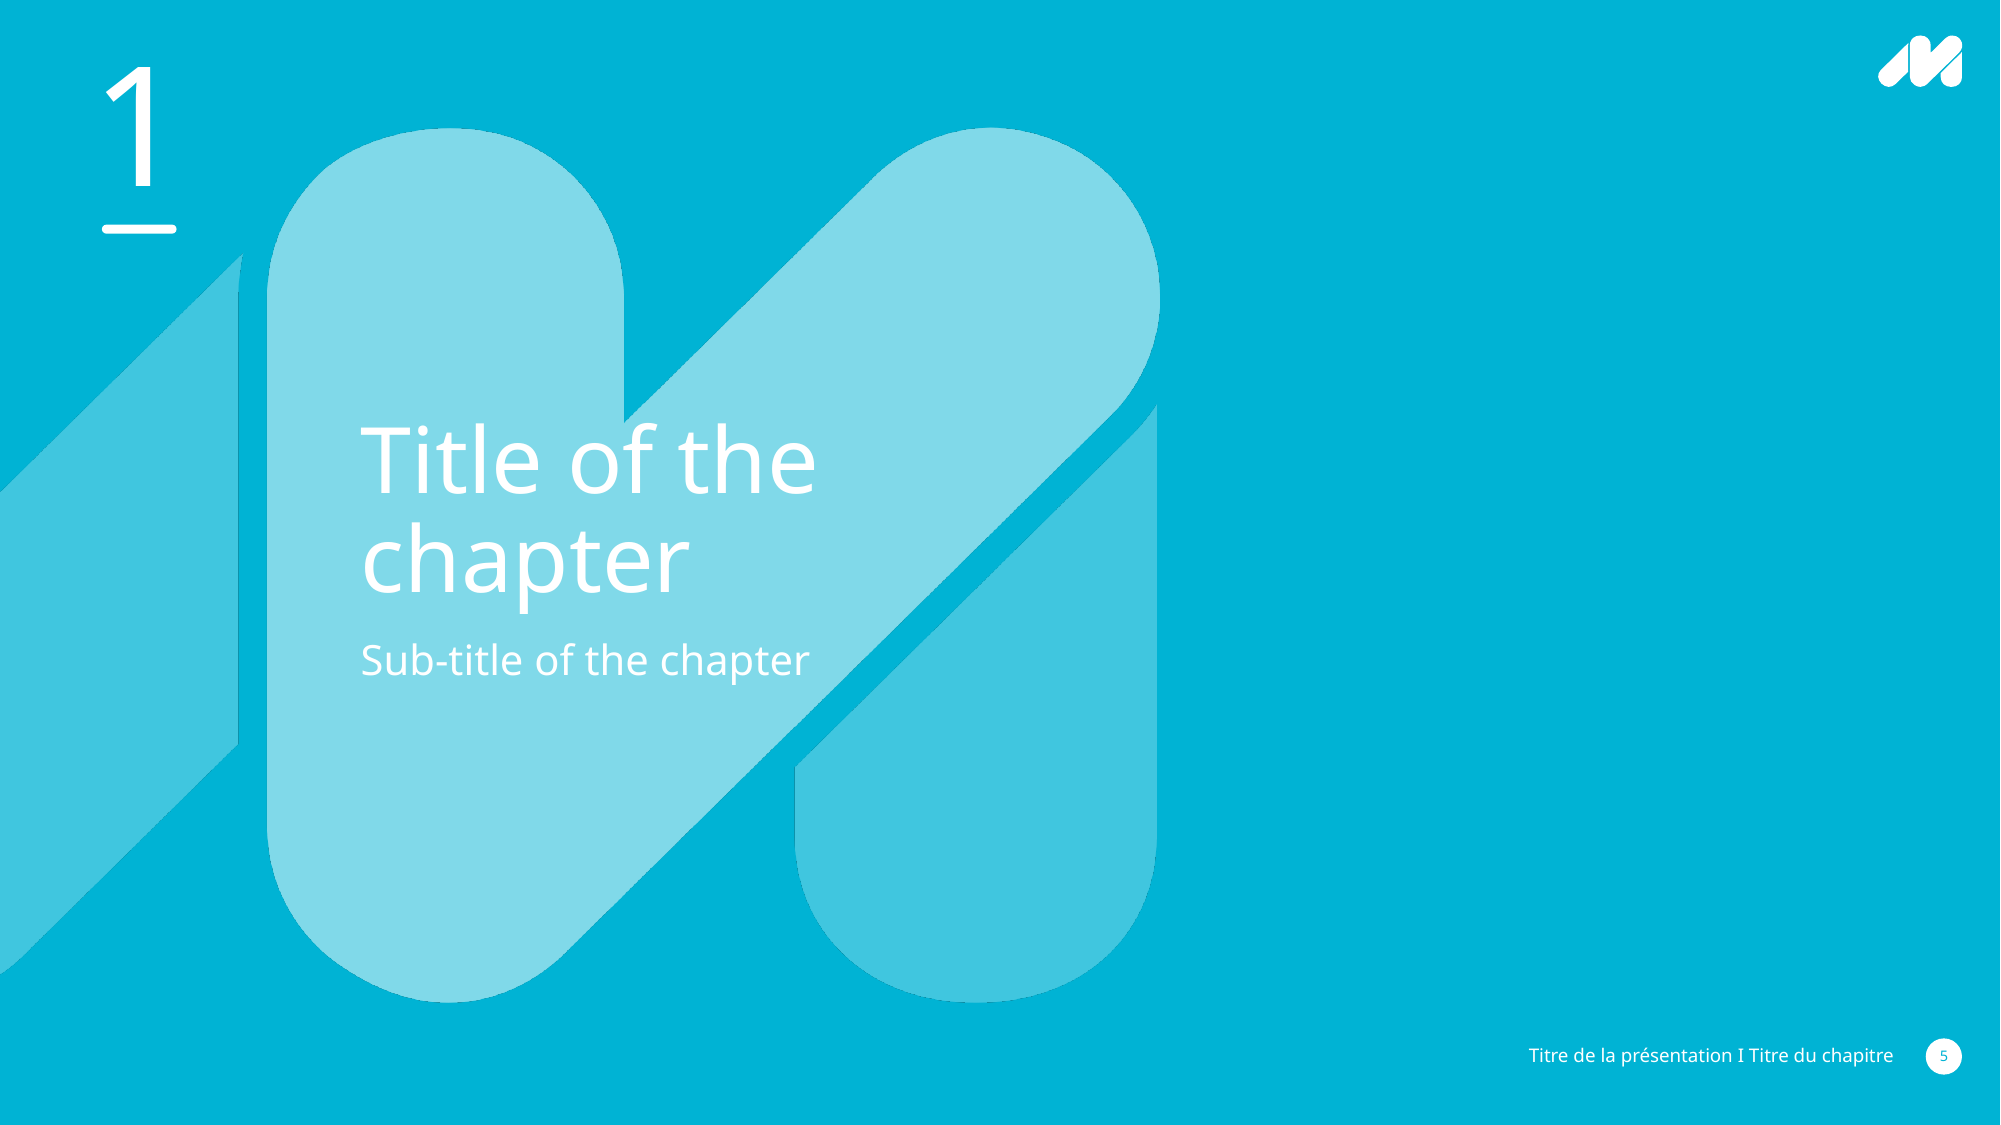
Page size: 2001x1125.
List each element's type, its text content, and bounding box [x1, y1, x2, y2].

list 1 [91, 42, 217, 225]
picture [0, 127, 1160, 1003]
list Sub-title of the chapter [360, 639, 944, 685]
list Title of the chapter [360, 412, 944, 613]
list Titre de la présentation I Titre du chapitre [1128, 1046, 1894, 1068]
